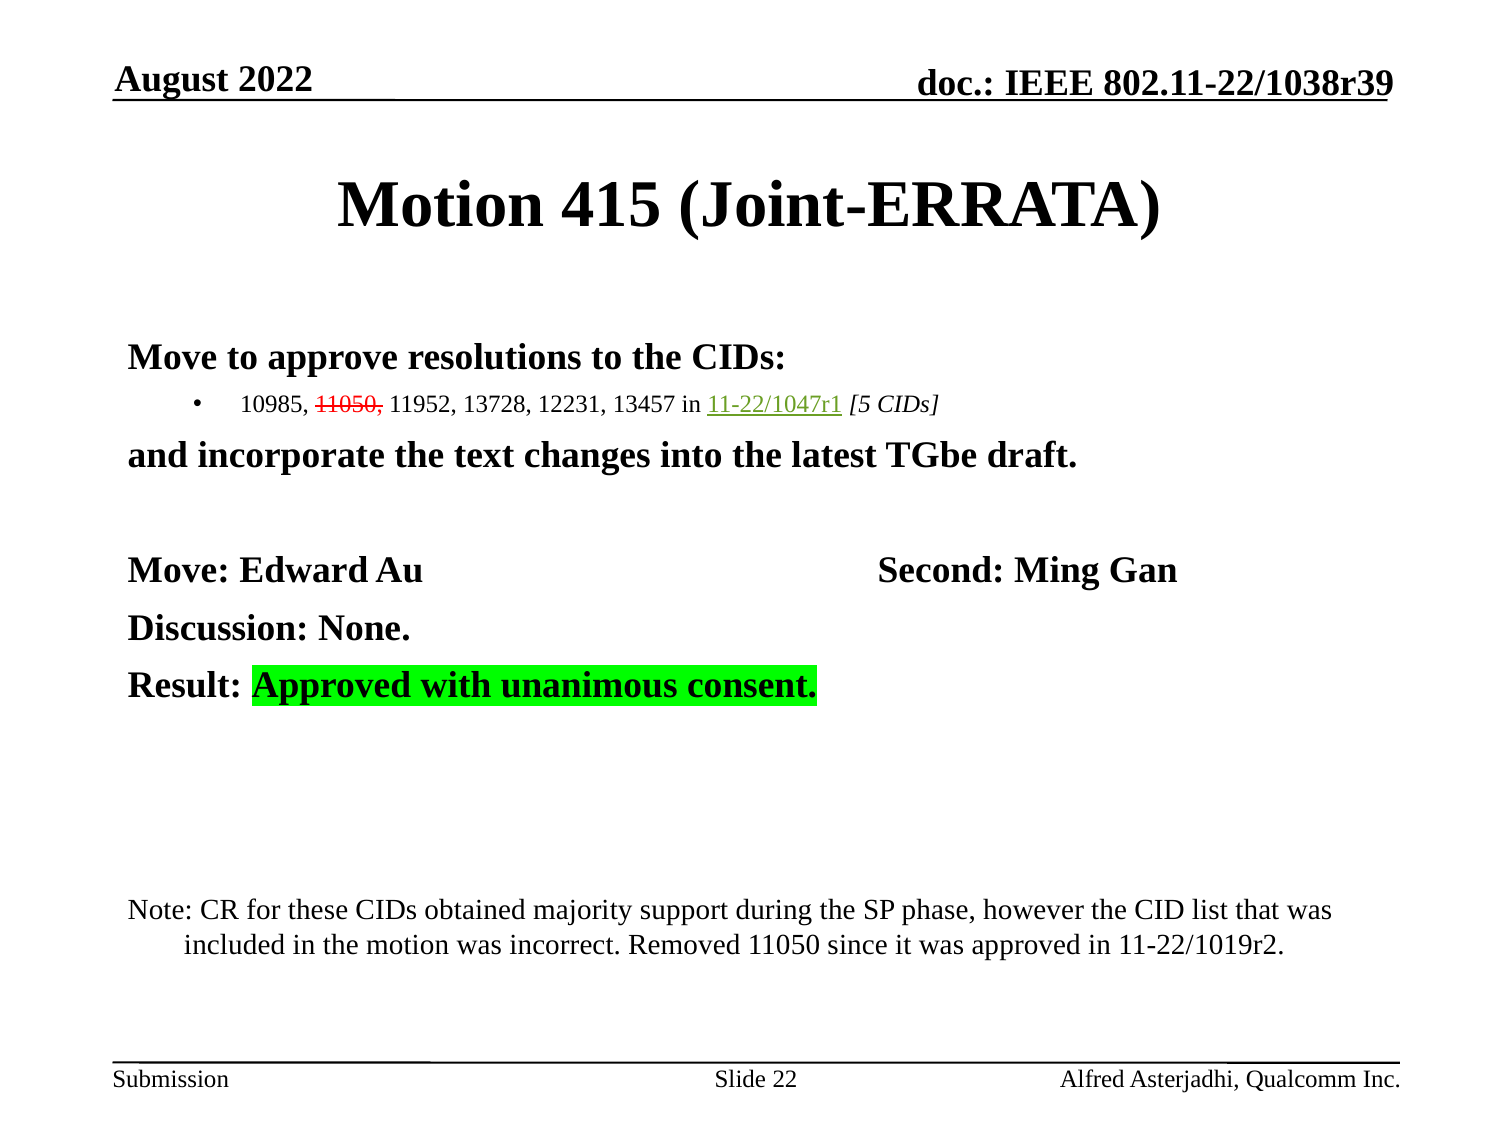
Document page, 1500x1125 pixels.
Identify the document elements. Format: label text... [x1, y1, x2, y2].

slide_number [114, 54, 423, 100]
slide_number Slide 22 [712, 1061, 800, 1123]
footer Alfred Asterjadhi, Qualcomm Inc. [878, 1061, 1402, 1093]
title Motion 415 (Joint-ERRATA) [112, 112, 1388, 288]
list Move to approve resolutions to the CIDs: 10985, 11050, 11952, 13728, 12231, 13457 in 11-22/1047r1 [5 CIDs] and incorporate the text changes into the latest TGbe draft. Move: Edward Au Second: Ming Gan Discussion: None. Result: Approved with unanimous consent. Note: CR for these CIDs obtained majority support during the SP phase, however the CID list that was included in the motion was incorrect. Removed 11050 since it was approved in 11-22/1019r2. [112, 324, 1388, 1063]
